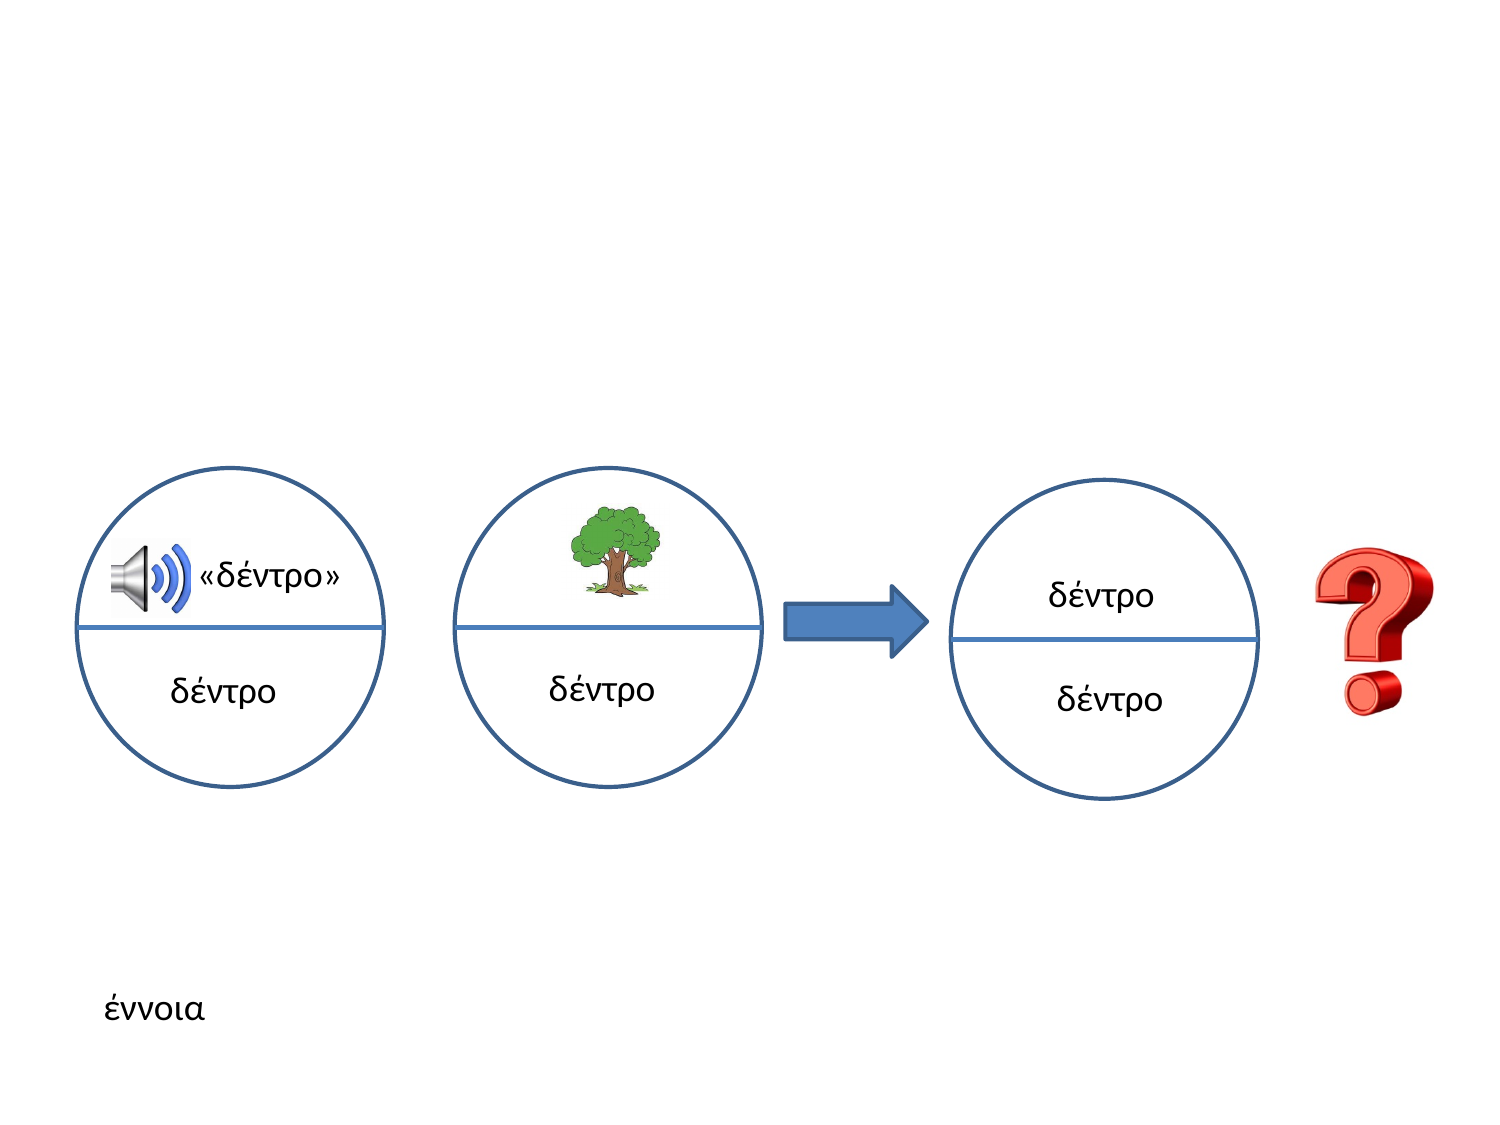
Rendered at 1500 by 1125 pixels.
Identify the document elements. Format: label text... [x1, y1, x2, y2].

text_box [454, 467, 763, 788]
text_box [950, 479, 1259, 799]
picture [1269, 526, 1479, 736]
text_box [783, 584, 930, 659]
text_box έννοια [88, 975, 384, 1036]
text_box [76, 467, 385, 788]
picture [110, 538, 191, 619]
